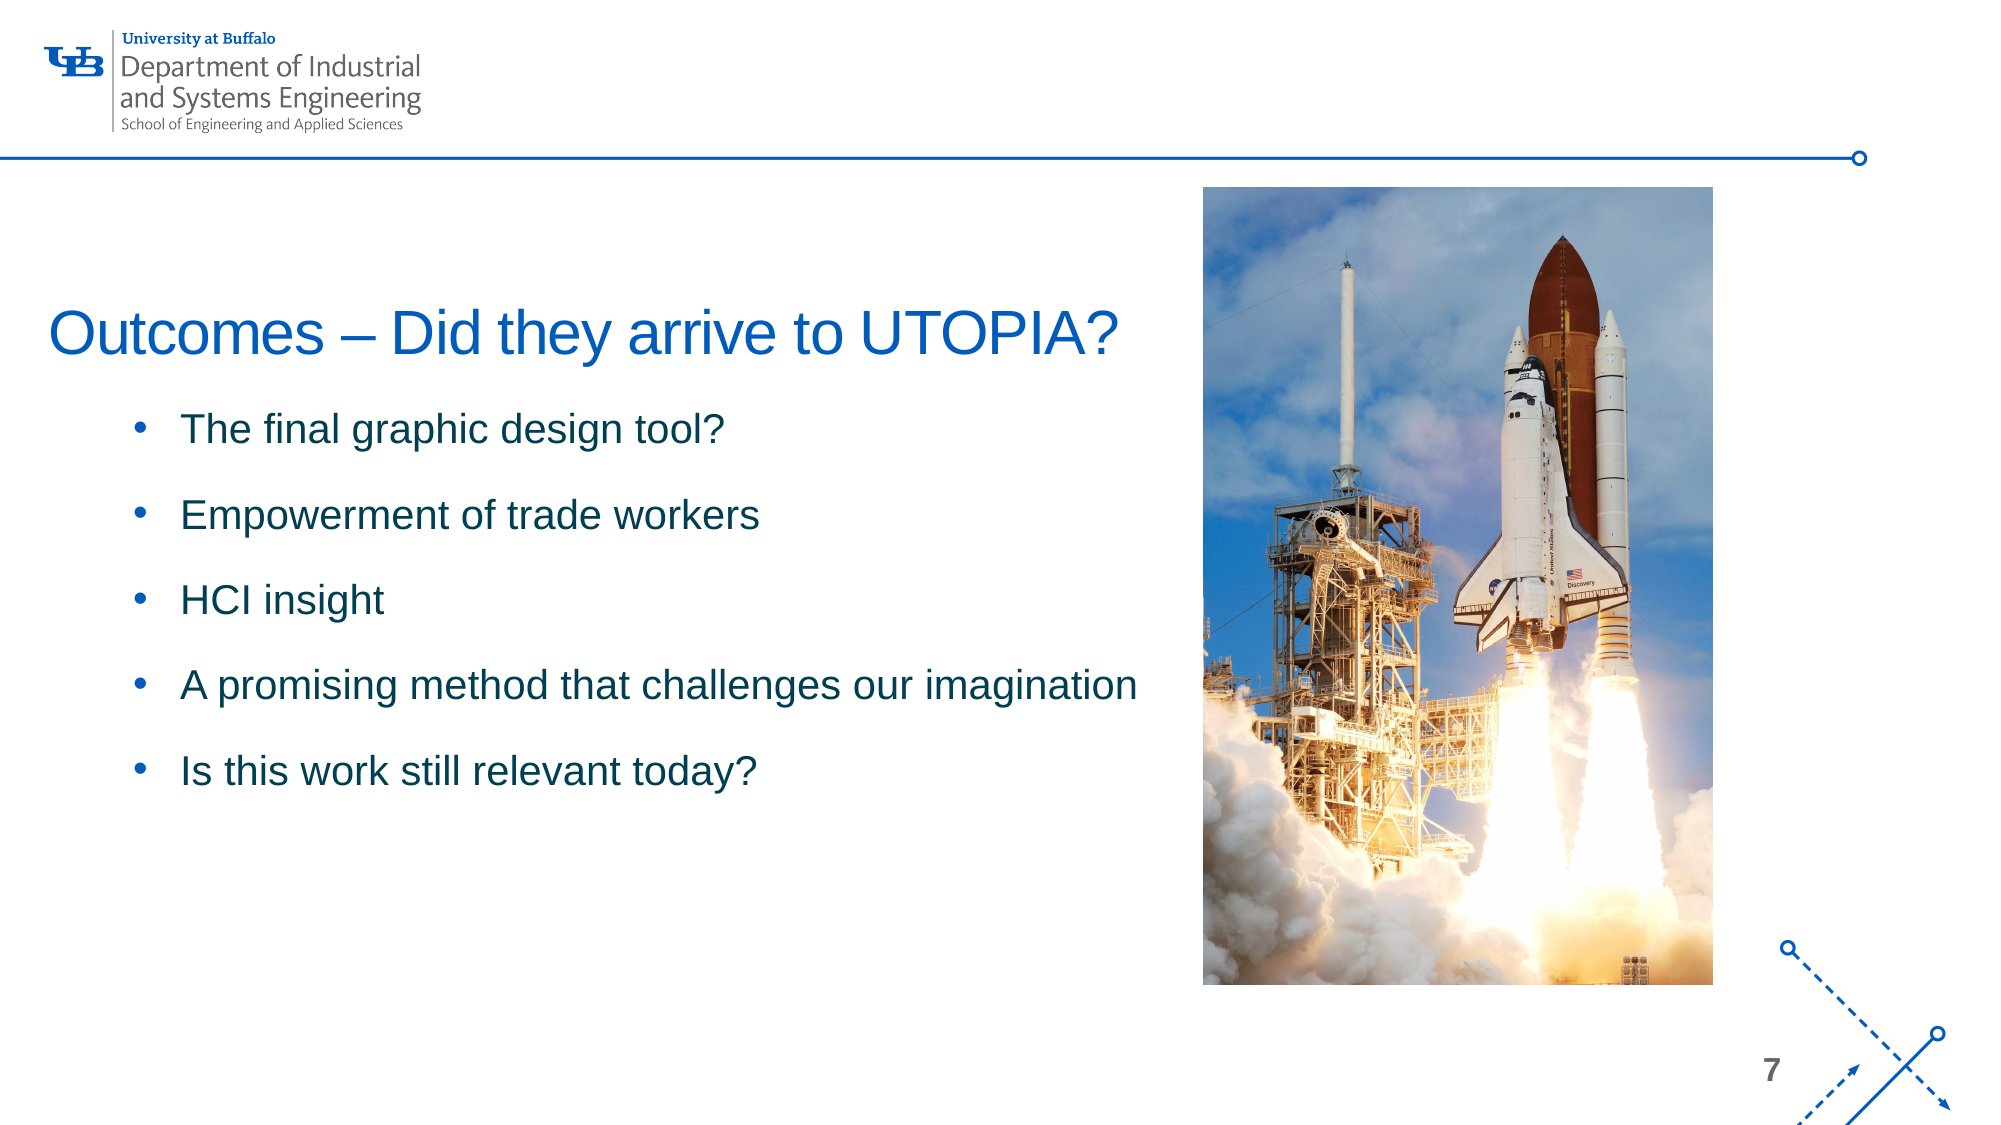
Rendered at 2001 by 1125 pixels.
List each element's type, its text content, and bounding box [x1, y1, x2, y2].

list Outcomes – Did they arrive to UTOPIA? The final graphic design tool? Empowerment of trade workers HCI insight A promising method that challenges our imagination Is this work still relevant today? [33, 246, 1172, 834]
picture [0, 0, 2000, 1125]
